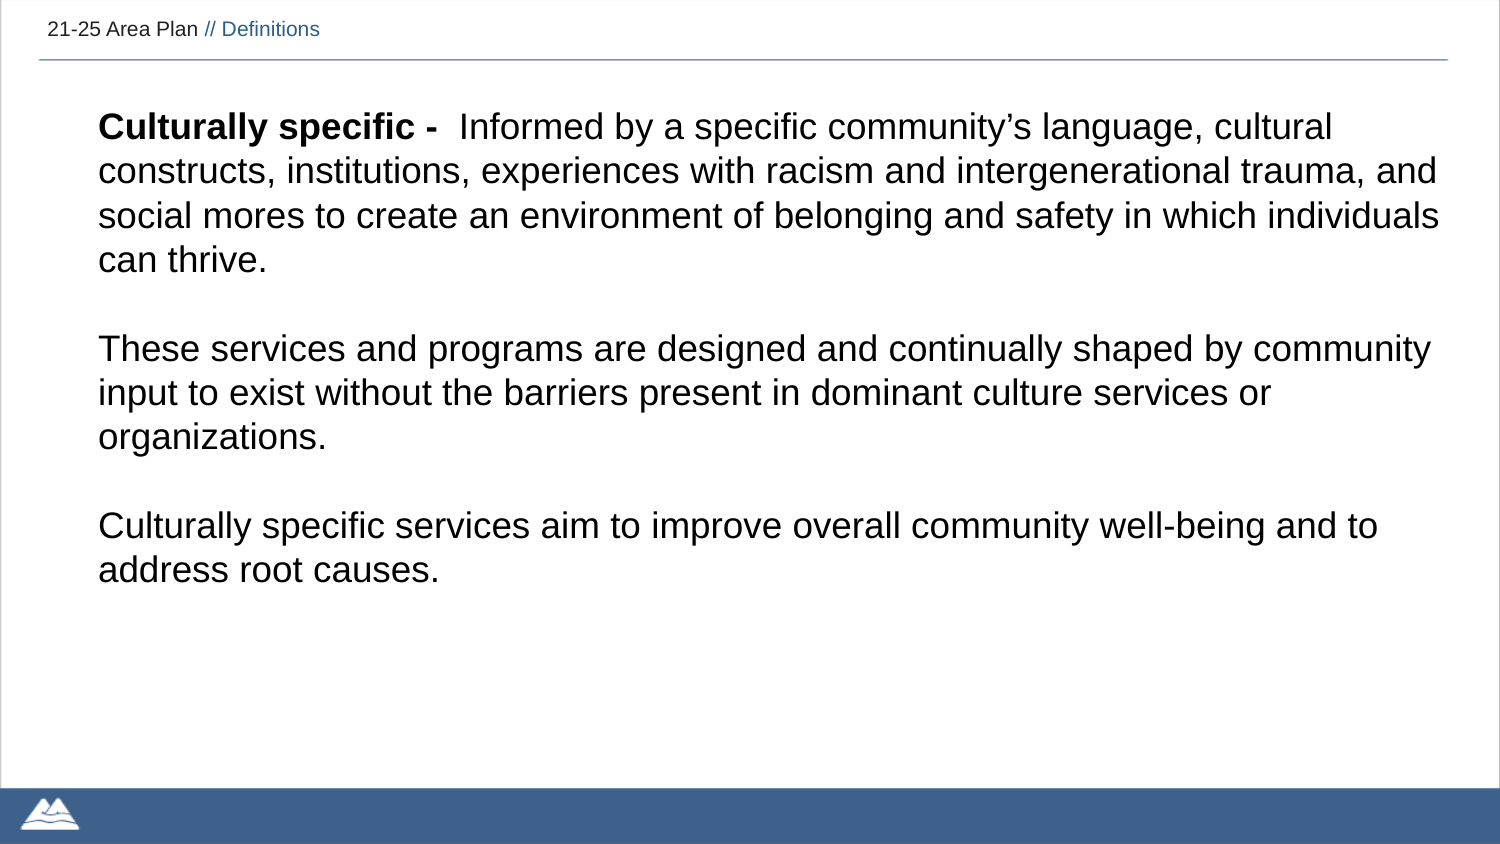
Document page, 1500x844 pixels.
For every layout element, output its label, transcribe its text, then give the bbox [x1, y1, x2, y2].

picture [0, 0, 1500, 844]
list Culturally specific - Informed by a specific community’s language, cultural constructs, institutions, experiences with racism and intergenerational trauma, and social mores to create an environment of belonging and safety in which individuals can thrive. These services and programs are designed and continually shaped by community input to exist without the barriers present in dominant culture services or organizations. Culturally specific services aim to improve overall community well-being and to address root causes. CuCu [43, 85, 1495, 756]
title 21-25 Area Plan // Definitions [32, 0, 1500, 56]
